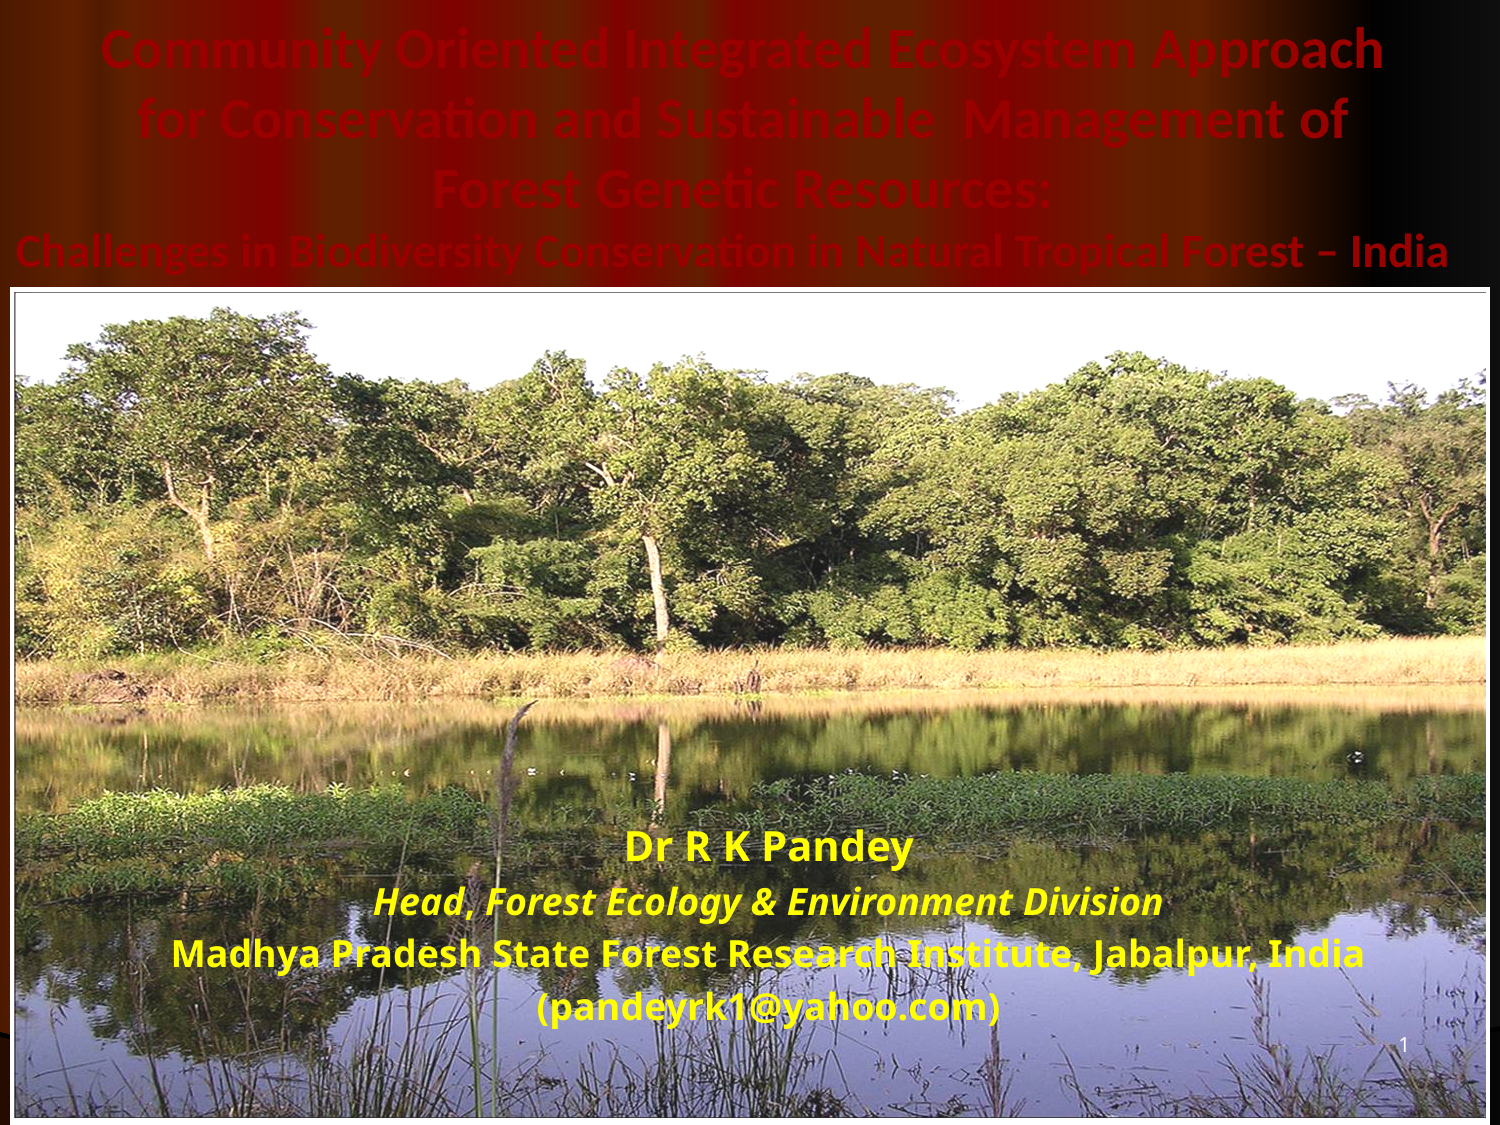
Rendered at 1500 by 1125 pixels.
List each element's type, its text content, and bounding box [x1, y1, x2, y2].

title Community Oriented Integrated Ecosystem Approach for Conservation and Sustainable Management of Forest Genetic Resources: Challenges in Biodiversity Conservation in Natural Tropical Forest – India [0, 0, 1500, 301]
picture [10, 287, 1490, 1125]
